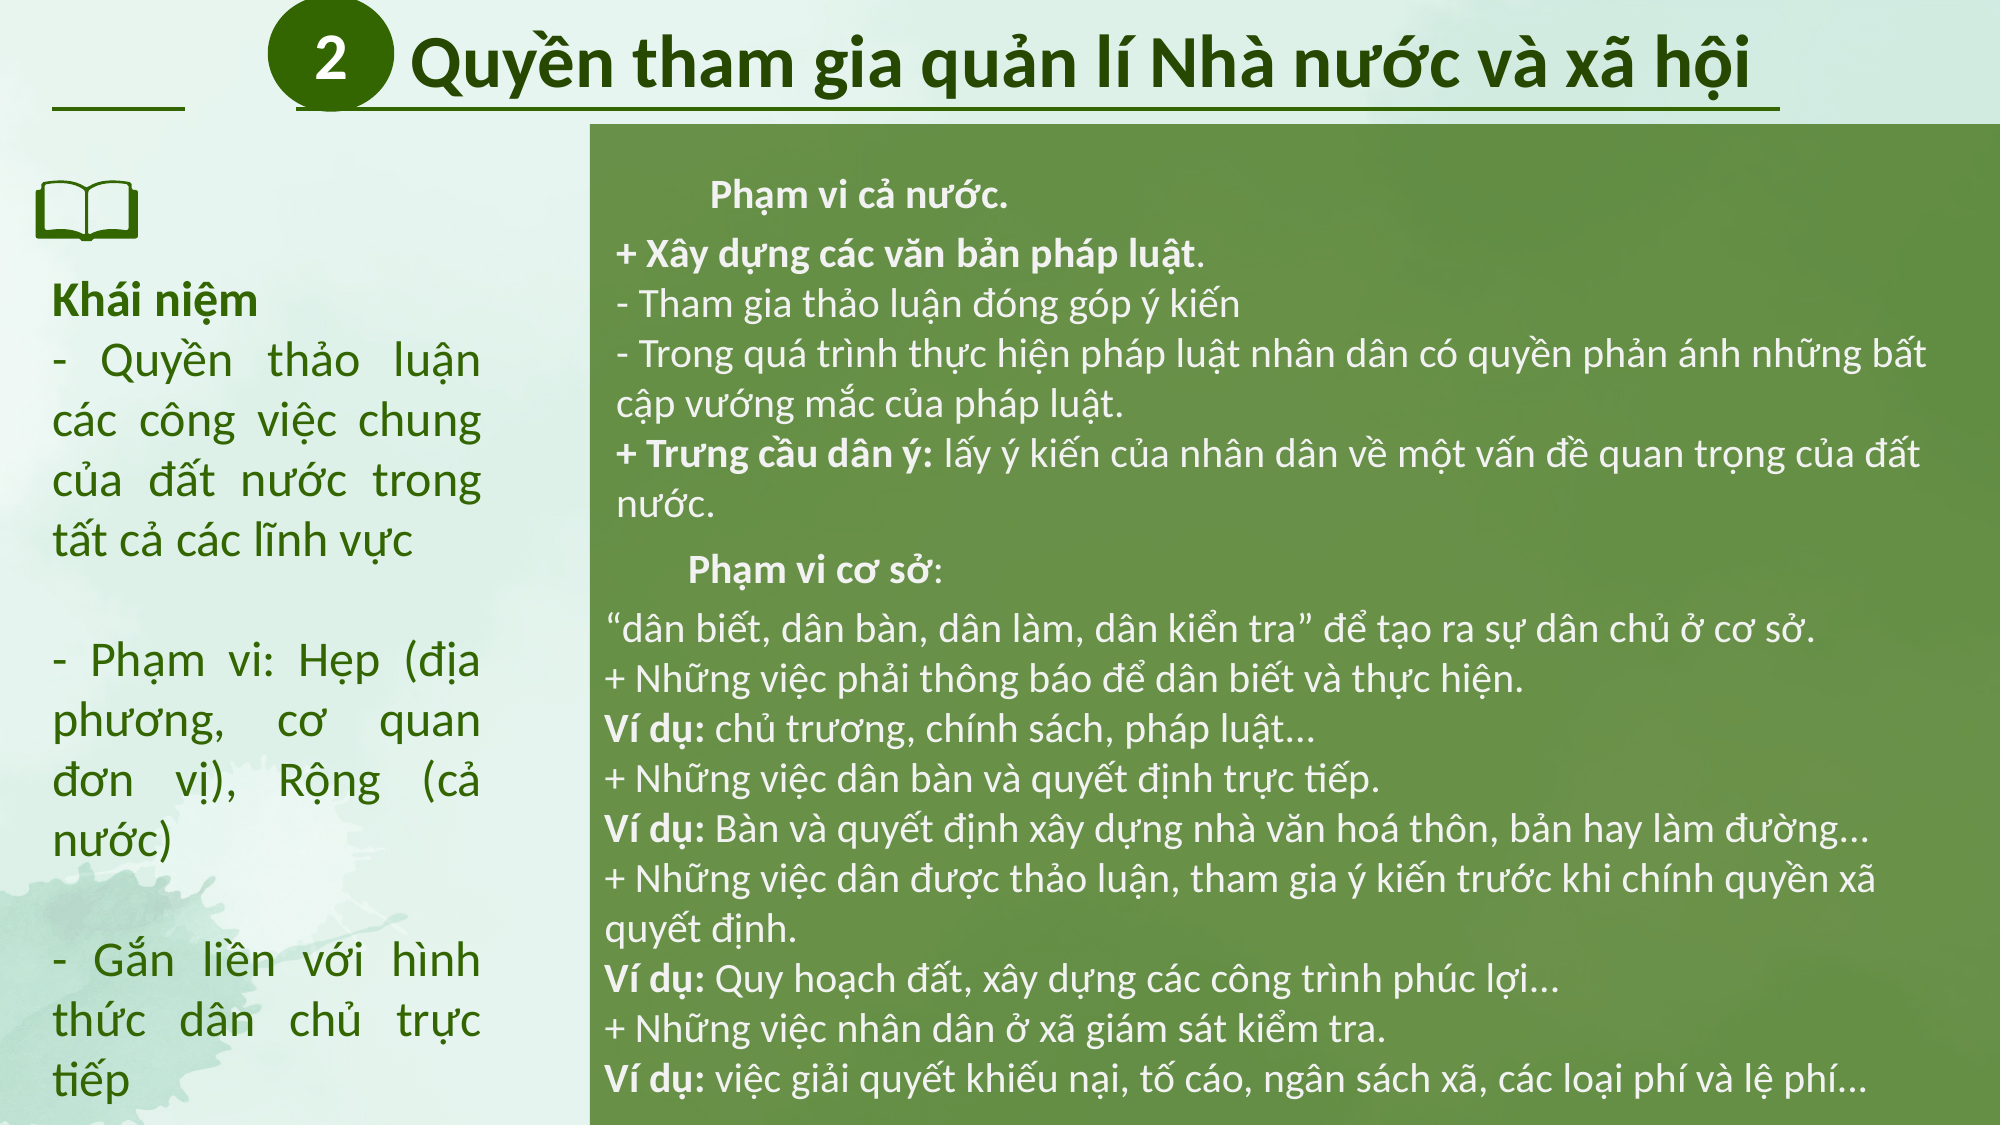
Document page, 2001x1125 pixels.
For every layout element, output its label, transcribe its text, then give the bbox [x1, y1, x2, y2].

text_box Phạm vi cơ sở: [673, 534, 1087, 600]
text_box + Xây dựng các văn bản pháp luật. - Tham gia thảo luận đóng góp ý kiến - Trong quá trình thực hiện pháp luật nhân dân có quyền phản ánh những bất cập vướng mắc của pháp luật. + Trưng cầu dân ý: lấy ý kiến của nhân dân về một vấn đề quan trọng của đất nước. [601, 218, 1989, 609]
picture [0, 0, 2001, 1125]
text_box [267, 0, 396, 112]
text_box [35, 180, 138, 242]
text_box Khái niệm - Quyền thảo luận các công việc chung của đất nước trong tất cả các lĩnh vực - Phạm vi: Hẹp (địa phương, cơ quan đơn vị), Rộng (cả nước) - Gắn liền với hình thức dân chủ trực tiếp [52, 266, 482, 1107]
text_box Phạm vi cả nước. [695, 159, 1248, 225]
text_box Quyền tham gia quản lí Nhà nước và xã hội [396, 5, 1891, 110]
text_box [589, 124, 2000, 1125]
text_box “dân biết, dân bàn, dân làm, dân kiển tra” để tạo ra sự dân chủ ở cơ sở. + Những việc phải thông báo để dân biết và thực hiện. Ví dụ: chủ trương, chính sách, pháp luật... + Những việc dân bàn và quyết định trực tiếp. Ví dụ: Bàn và quyết định xây dựng nhà văn hoá thôn, bản hay làm đường... + Những việc dân được thảo luận, tham gia ý kiến trước khi chính quyền xã quyết định. Ví dụ: Quy hoạch đất, xây dựng các công trình phúc lợi... + Những việc nhân dân ở xã giám sát kiểm tra. Ví dụ: việc giải quyết khiếu nại, tố cáo, ngân sách xã, các loại phí và lệ phí... [589, 593, 1977, 1109]
